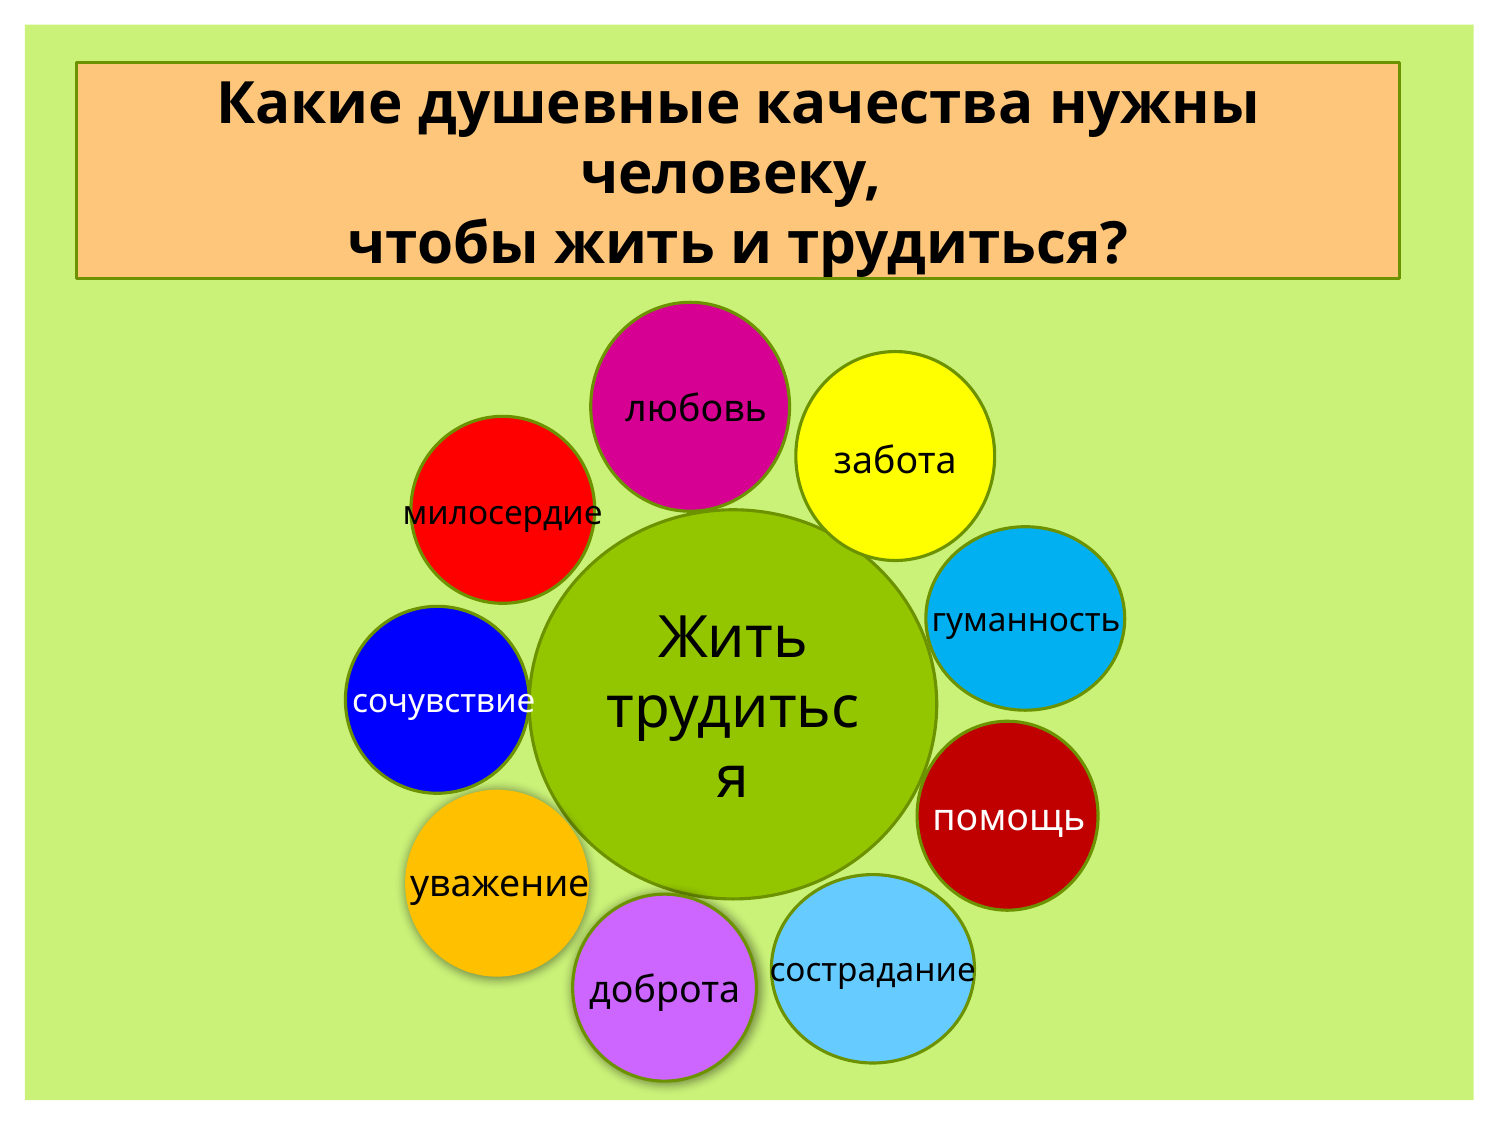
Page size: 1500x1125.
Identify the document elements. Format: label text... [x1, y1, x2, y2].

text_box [345, 301, 1125, 1082]
text_box гуманность [1128, 590, 1136, 646]
text_box Какие душевные качества нужны человеку, чтобы жить и трудиться? [75, 61, 1401, 280]
